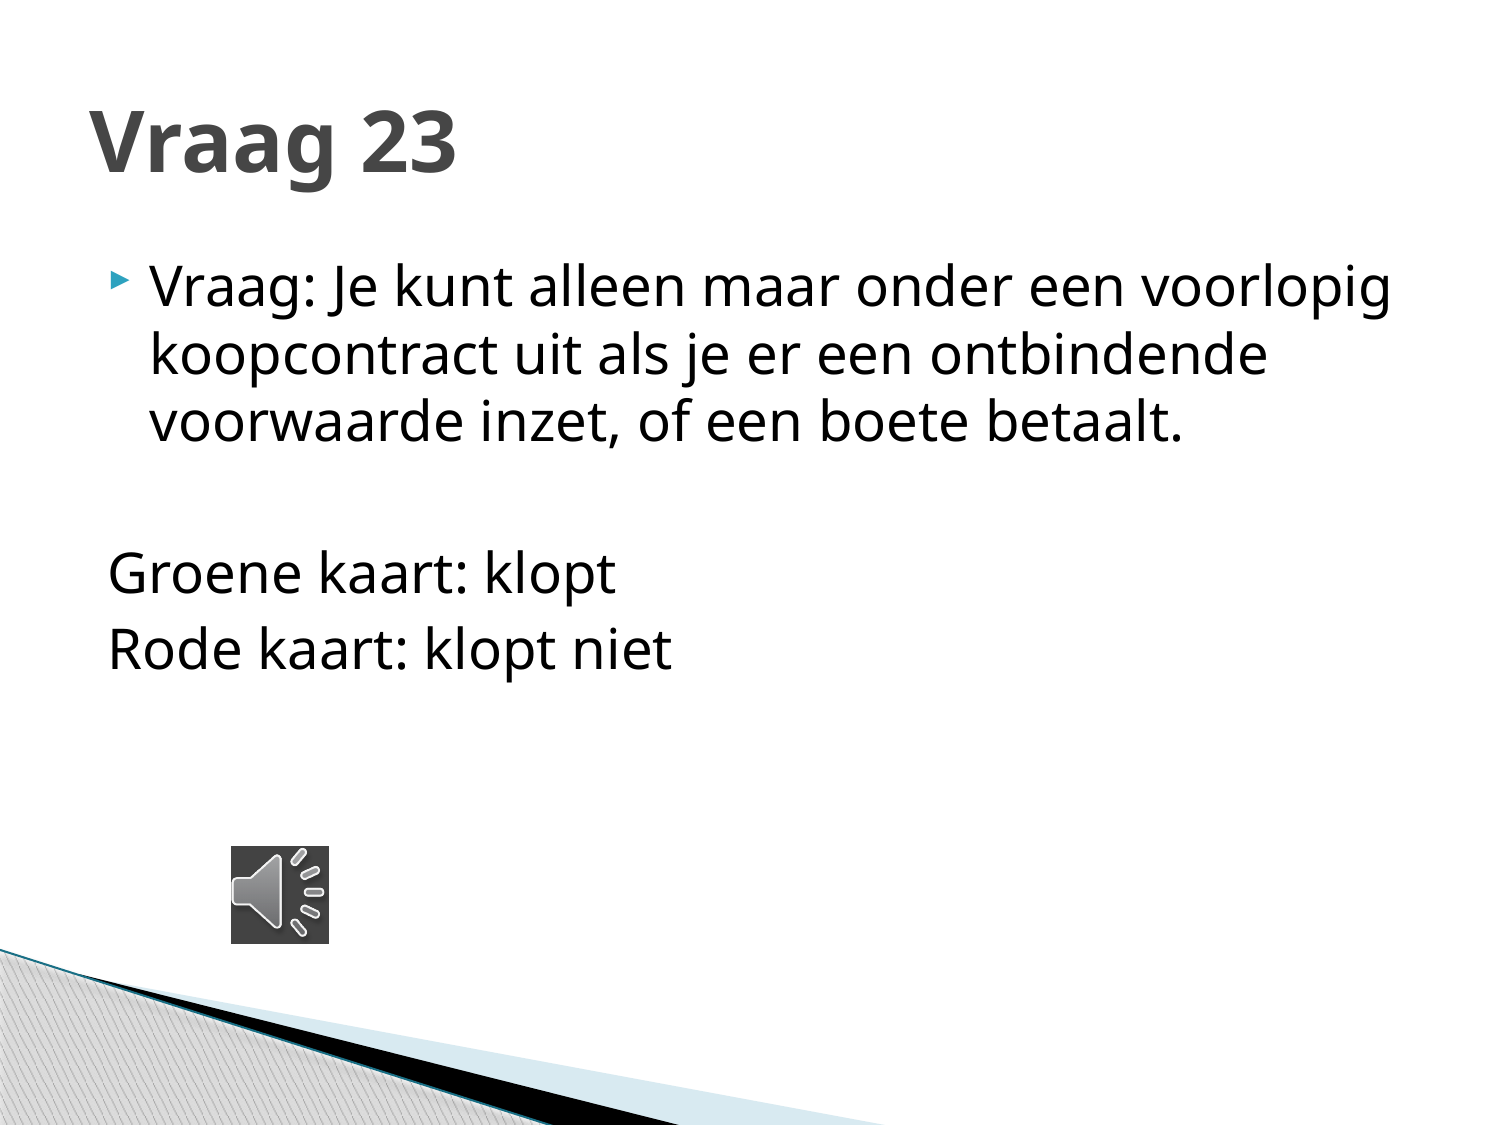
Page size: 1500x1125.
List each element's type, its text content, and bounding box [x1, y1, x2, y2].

picture [229, 844, 331, 946]
list Vraag: Je kunt alleen maar onder een voorlopig koopcontract uit als je er een ontbindende voorwaarde inzet, of een boete betaalt. Groene kaart: klopt Rode kaart: klopt niet [75, 243, 1425, 986]
title Vraag 23 [75, 45, 1425, 233]
